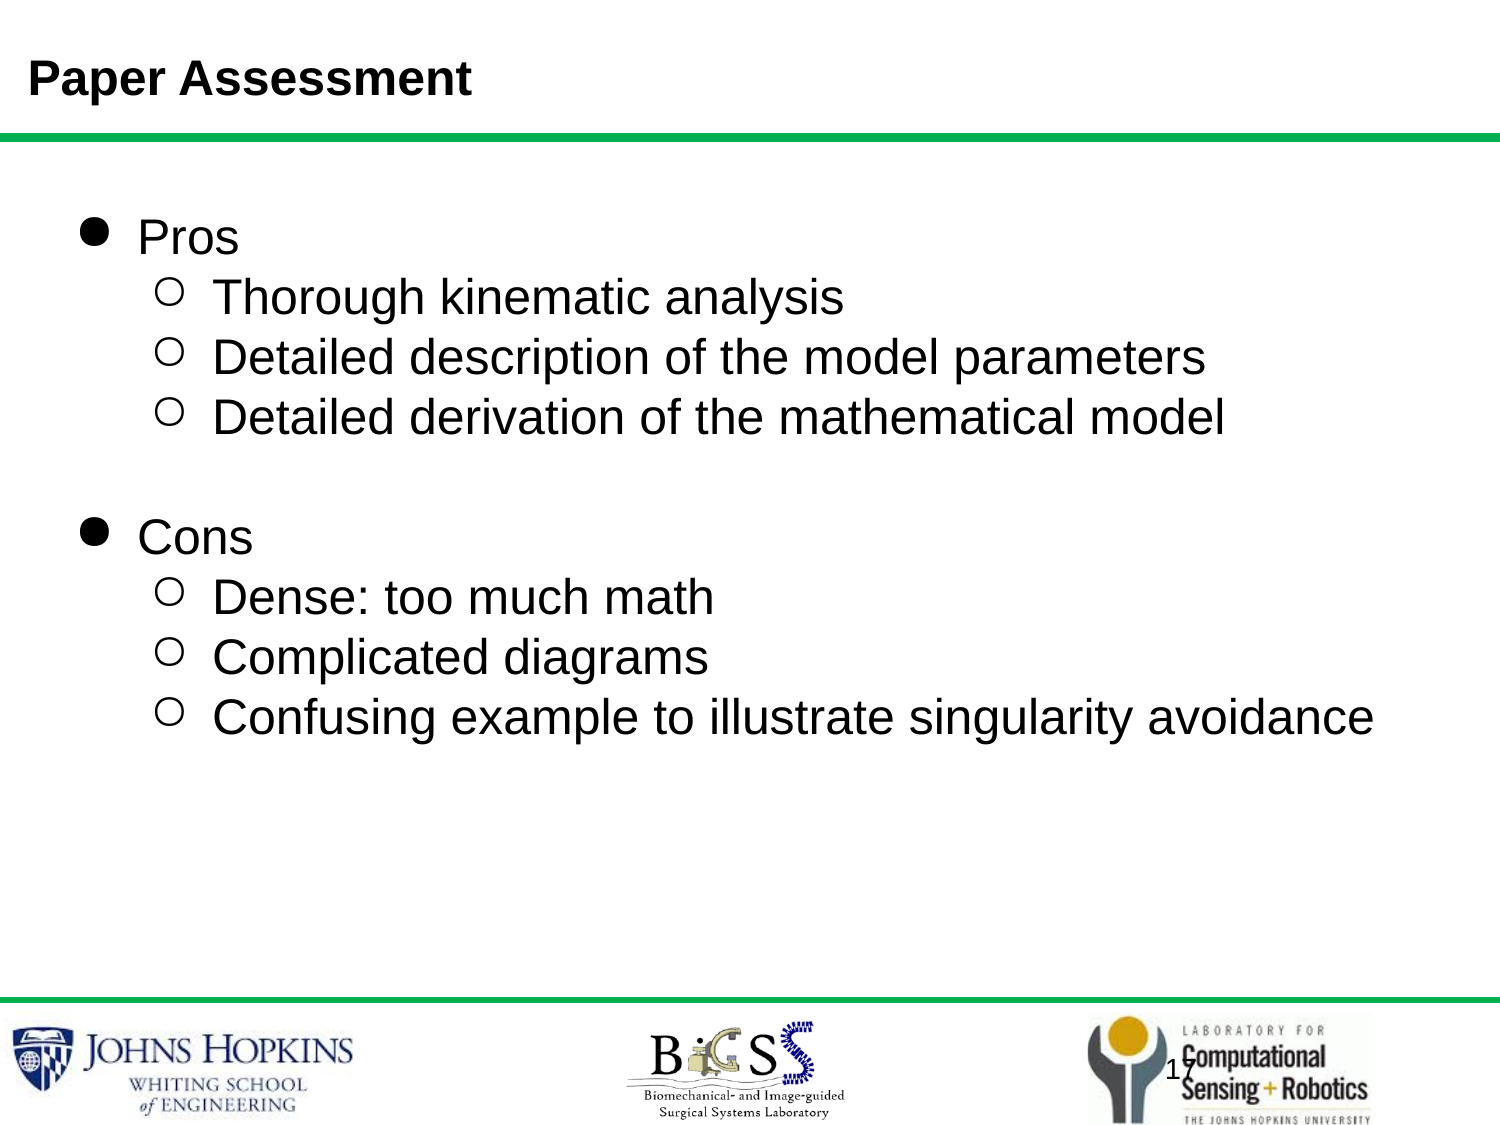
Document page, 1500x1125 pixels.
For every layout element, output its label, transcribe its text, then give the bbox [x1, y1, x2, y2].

slide_number ‹#› [1149, 1037, 1500, 1098]
picture [0, 1003, 375, 1125]
picture [612, 1006, 850, 1125]
picture [1087, 1012, 1372, 1125]
text_box Paper Assessment [12, 37, 1375, 114]
text_box Pros Thorough kinematic analysis Detailed description of the model parameters Detailed derivation of the mathematical model Cons Dense: too much math Complicated diagrams Confusing example to illustrate singularity avoidance [47, 189, 1425, 946]
